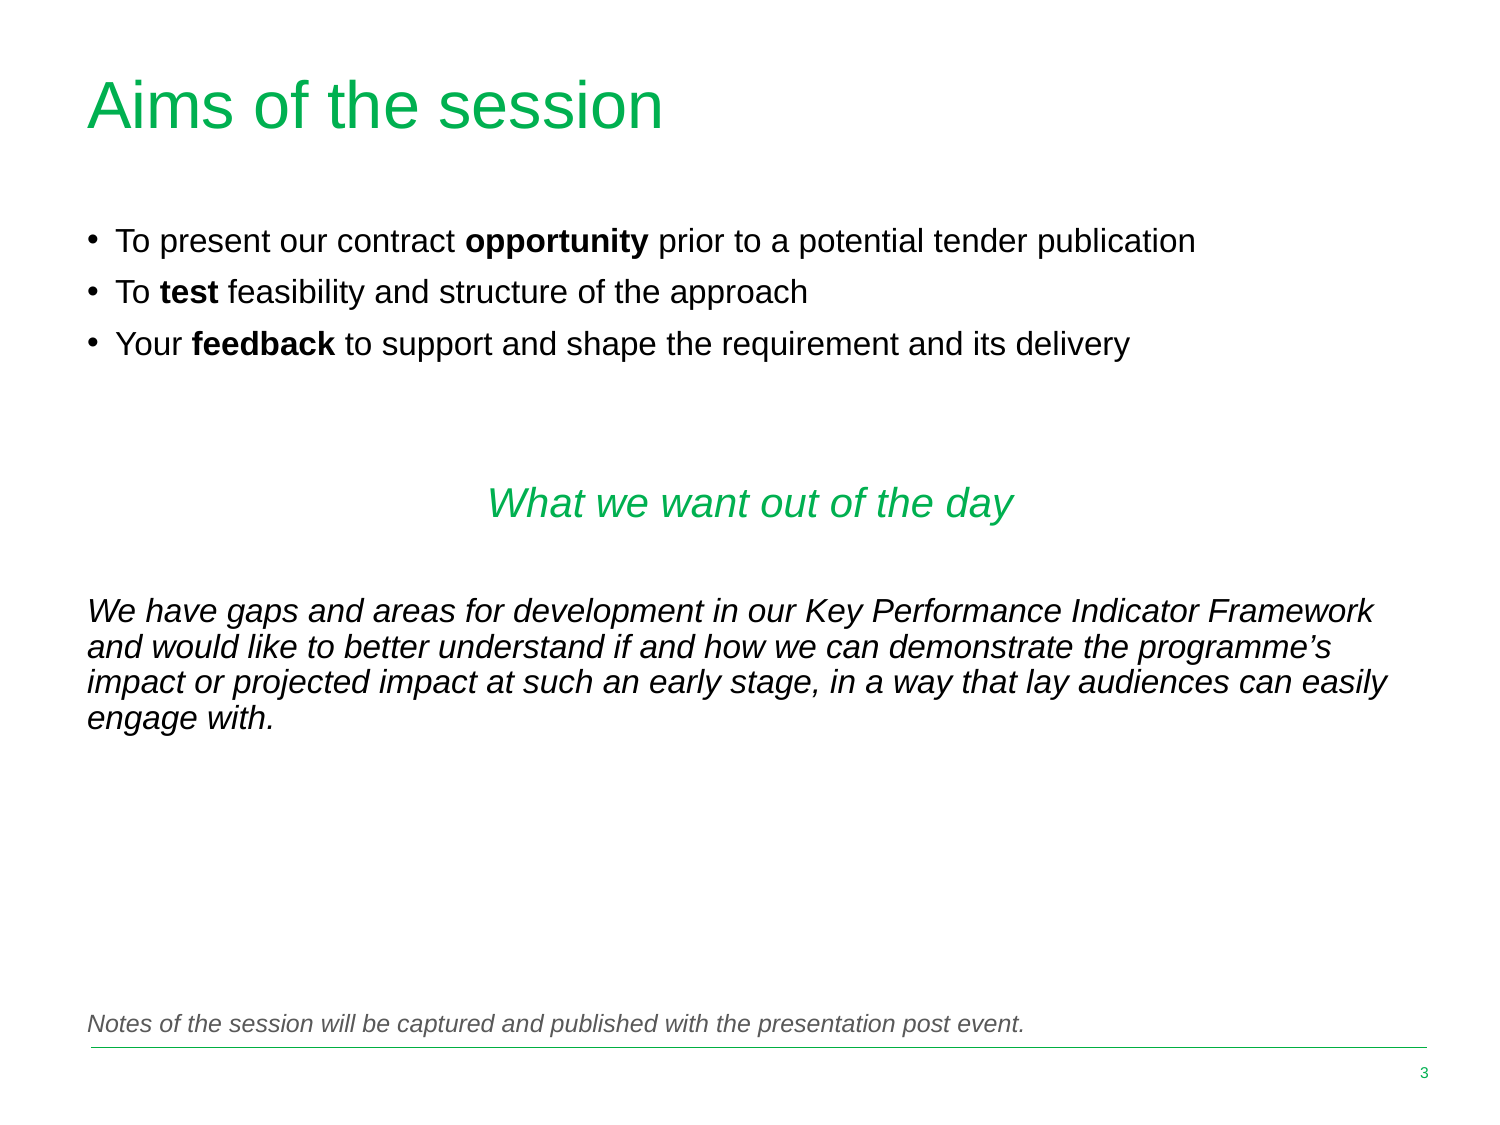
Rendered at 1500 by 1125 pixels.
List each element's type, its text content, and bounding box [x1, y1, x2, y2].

list To present our contract opportunity prior to a potential tender publication​ To test feasibility and structure of the approach​ Your feedback to support and shape the requirement and its delivery​ What we want out of the day We have gaps and areas for development in our Key Performance Indicator Framework and would like to better understand if and how we can demonstrate the programme’s impact or projected impact at such an early stage, in a way that lay audiences can easily engage with. Notes of the session will be captured and published with the presentation post event. [72, 216, 1428, 1014]
title Aims of the session [72, 63, 1428, 143]
slide_number 3 [1376, 1042, 1444, 1103]
footer [72, 1042, 1004, 1103]
